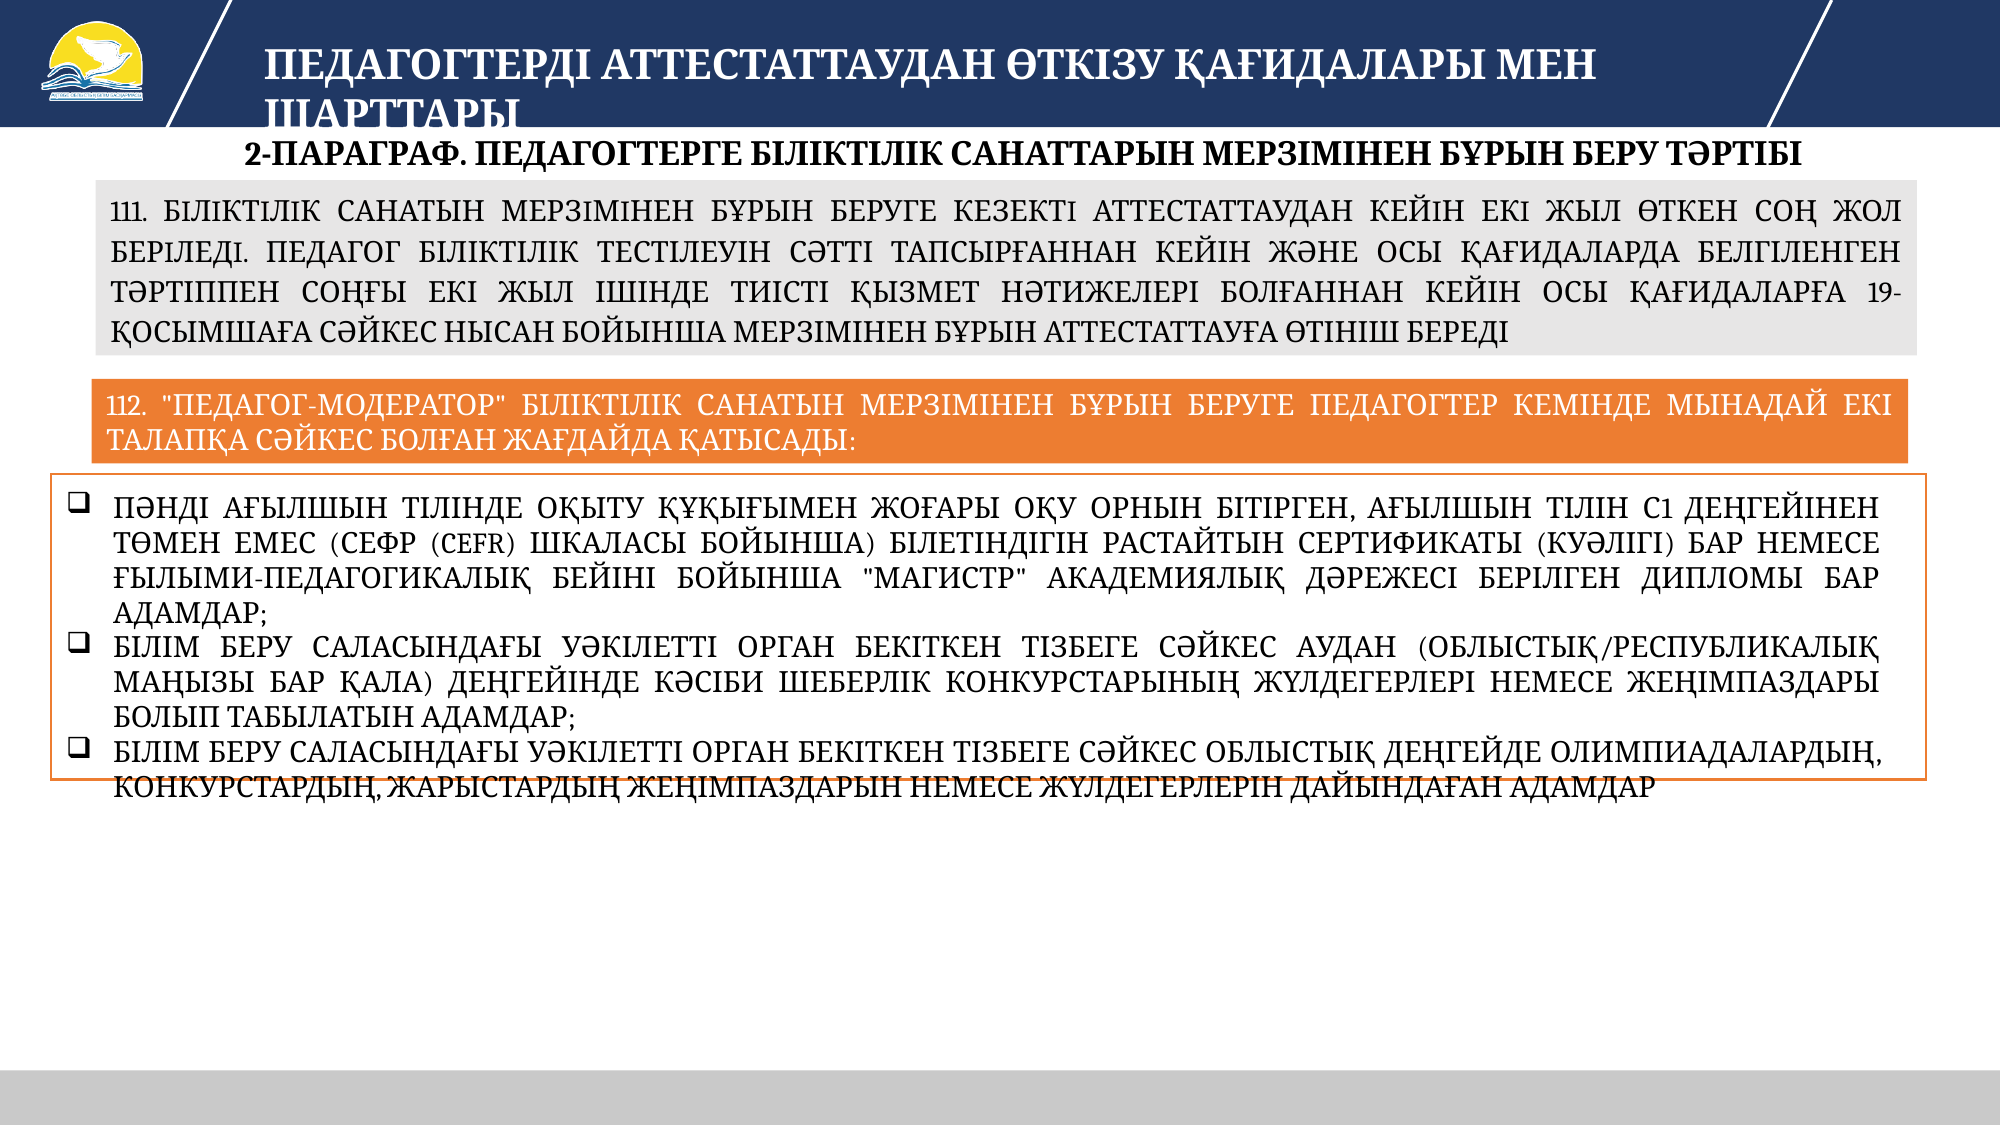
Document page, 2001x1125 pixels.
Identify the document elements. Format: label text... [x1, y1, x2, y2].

text_box [1832, 0, 2000, 128]
text_box 2-ПАРАГРАФ. ПЕДАГОГТЕРГЕ БІЛІКТІЛІК САНАТТАРЫН МЕРЗІМІНЕН БҰРЫН БЕРУ ТӘРТІБІ [109, 124, 1940, 180]
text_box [161, 0, 237, 139]
text_box [0, 0, 161, 128]
text_box 112. "ПЕДАГОГ-МОДЕРАТОР" БІЛІКТІЛІК САНАТЫН МЕРЗІМІНЕН БҰРЫН БЕРУГЕ ПЕДАГОГТЕР КЕМІНДЕ МЫНАДАЙ ЕКІ ТАЛАПҚА СӘЙКЕС БОЛҒАН ЖАҒДАЙДА ҚАТЫСАДЫ: [91, 378, 1909, 464]
text_box ПЕДАГОГТЕРДІ АТТЕСТАТТАУДАН ӨТКІЗУ ҚАҒИДАЛАРЫ МЕН ШАРТТАРЫ [249, 30, 1756, 145]
text_box [0, 1069, 2000, 1125]
text_box 111. БIЛIКТIЛIК САНАТЫН МЕРЗIМIНЕН БҰРЫН БЕРУГЕ КЕЗЕКТI АТТЕСТАТТАУДАН КЕЙIН ЕКI ЖЫЛ ӨТКЕН СОҢ ЖОЛ БЕРIЛЕДI. ПЕДАГОГ БІЛІКТІЛІК ТЕСТІЛЕУІН СӘТТІ ТАПСЫРҒАННАН КЕЙІН ЖӘНЕ ОСЫ ҚАҒИДАЛАРДА БЕЛГІЛЕНГЕН ТӘРТІППЕН СОҢҒЫ ЕКІ ЖЫЛ ІШІНДЕ ТИІСТІ ҚЫЗМЕТ НӘТИЖЕЛЕРІ БОЛҒАННАН КЕЙІН ОСЫ ҚАҒИДАЛАРҒА 19-ҚОСЫМШАҒА СӘЙКЕС НЫСАН БОЙЫНША МЕРЗІМІНЕН БҰРЫН АТТЕСТАТТАУҒА ӨТІНІШ БЕРЕДІ [95, 180, 1917, 356]
text_box [50, 473, 1927, 781]
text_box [1756, 0, 1832, 150]
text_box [41, 21, 143, 101]
text_box [237, 0, 1756, 124]
text_box ПӘНДІ АҒЫЛШЫН ТІЛІНДЕ ОҚЫТУ ҚҰҚЫҒЫМЕН ЖОҒАРЫ ОҚУ ОРНЫН БІТІРГЕН, АҒЫЛШЫН ТІЛІН С1 ДЕҢГЕЙІНЕН ТӨМЕН ЕМЕС (СЕФР (CEFR) ШКАЛАСЫ БОЙЫНША) БІЛЕТІНДІГІН РАСТАЙТЫН СЕРТИФИКАТЫ (КУӘЛІГІ) БАР НЕМЕСЕ ҒЫЛЫМИ-ПЕДАГОГИКАЛЫҚ БЕЙІНІ БОЙЫНША "МАГИСТР" АКАДЕМИЯЛЫҚ ДӘРЕЖЕСІ БЕРІЛГЕН ДИПЛОМЫ БАР АДАМДАР; БІЛІМ БЕРУ САЛАСЫНДАҒЫ УӘКІЛЕТТІ ОРГАН БЕКІТКЕН ТІЗБЕГЕ СӘЙКЕС АУДАН (ОБЛЫСТЫҚ/РЕСПУБЛИКАЛЫҚ МАҢЫЗЫ БАР ҚАЛА) ДЕҢГЕЙІНДЕ КӘСІБИ ШЕБЕРЛІК КОНКУРСТАРЫНЫҢ ЖҮЛДЕГЕРЛЕРІ НЕМЕСЕ ЖЕҢІМПАЗДАРЫ БОЛЫП ТАБЫЛАТЫН АДАМДАР; БІЛІМ БЕРУ САЛАСЫНДАҒЫ УӘКІЛЕТТІ ОРГАН БЕКІТКЕН ТІЗБЕГЕ СӘЙКЕС ОБЛЫСТЫҚ ДЕҢГЕЙДЕ ОЛИМПИАДАЛАРДЫҢ, КОНКУРСТАРДЫҢ, ЖАРЫСТАРДЫҢ ЖЕҢІМПАЗДАРЫН НЕМЕСЕ ЖҮЛДЕГЕРЛЕРІН ДАЙЫНДАҒАН АДАМДАР [51, 481, 1896, 811]
